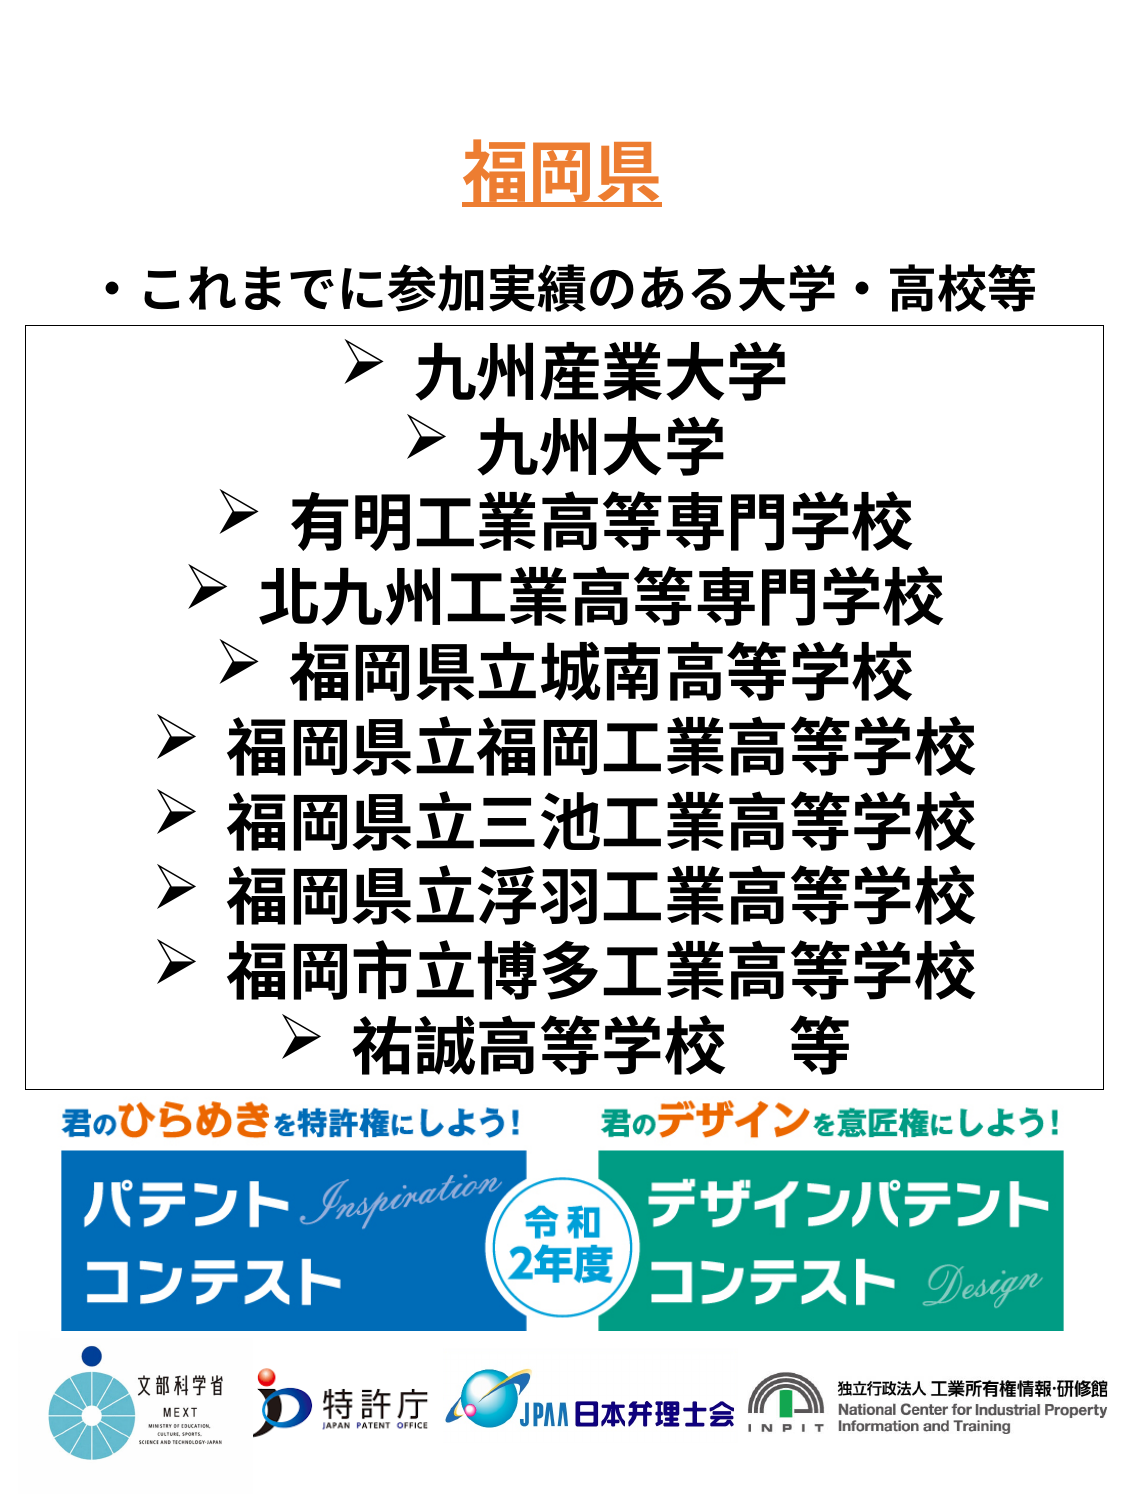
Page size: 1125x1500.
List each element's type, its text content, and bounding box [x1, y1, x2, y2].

picture [0, 1088, 1125, 1331]
text_box 九州産業大学 九州大学 有明工業高等専門学校 北九州工業高等専門学校 福岡県立城南高等学校 福岡県立福岡工業高等学校 福岡県立三池工業高等学校 福岡県立浮羽工業高等学校 福岡市立博多工業高等学校 祐誠高等学校 等 [25, 325, 1104, 1090]
text_box 福岡県 [329, 122, 796, 218]
text_box ・これまでに参加実績のある大学・高校等 [0, 249, 1125, 325]
